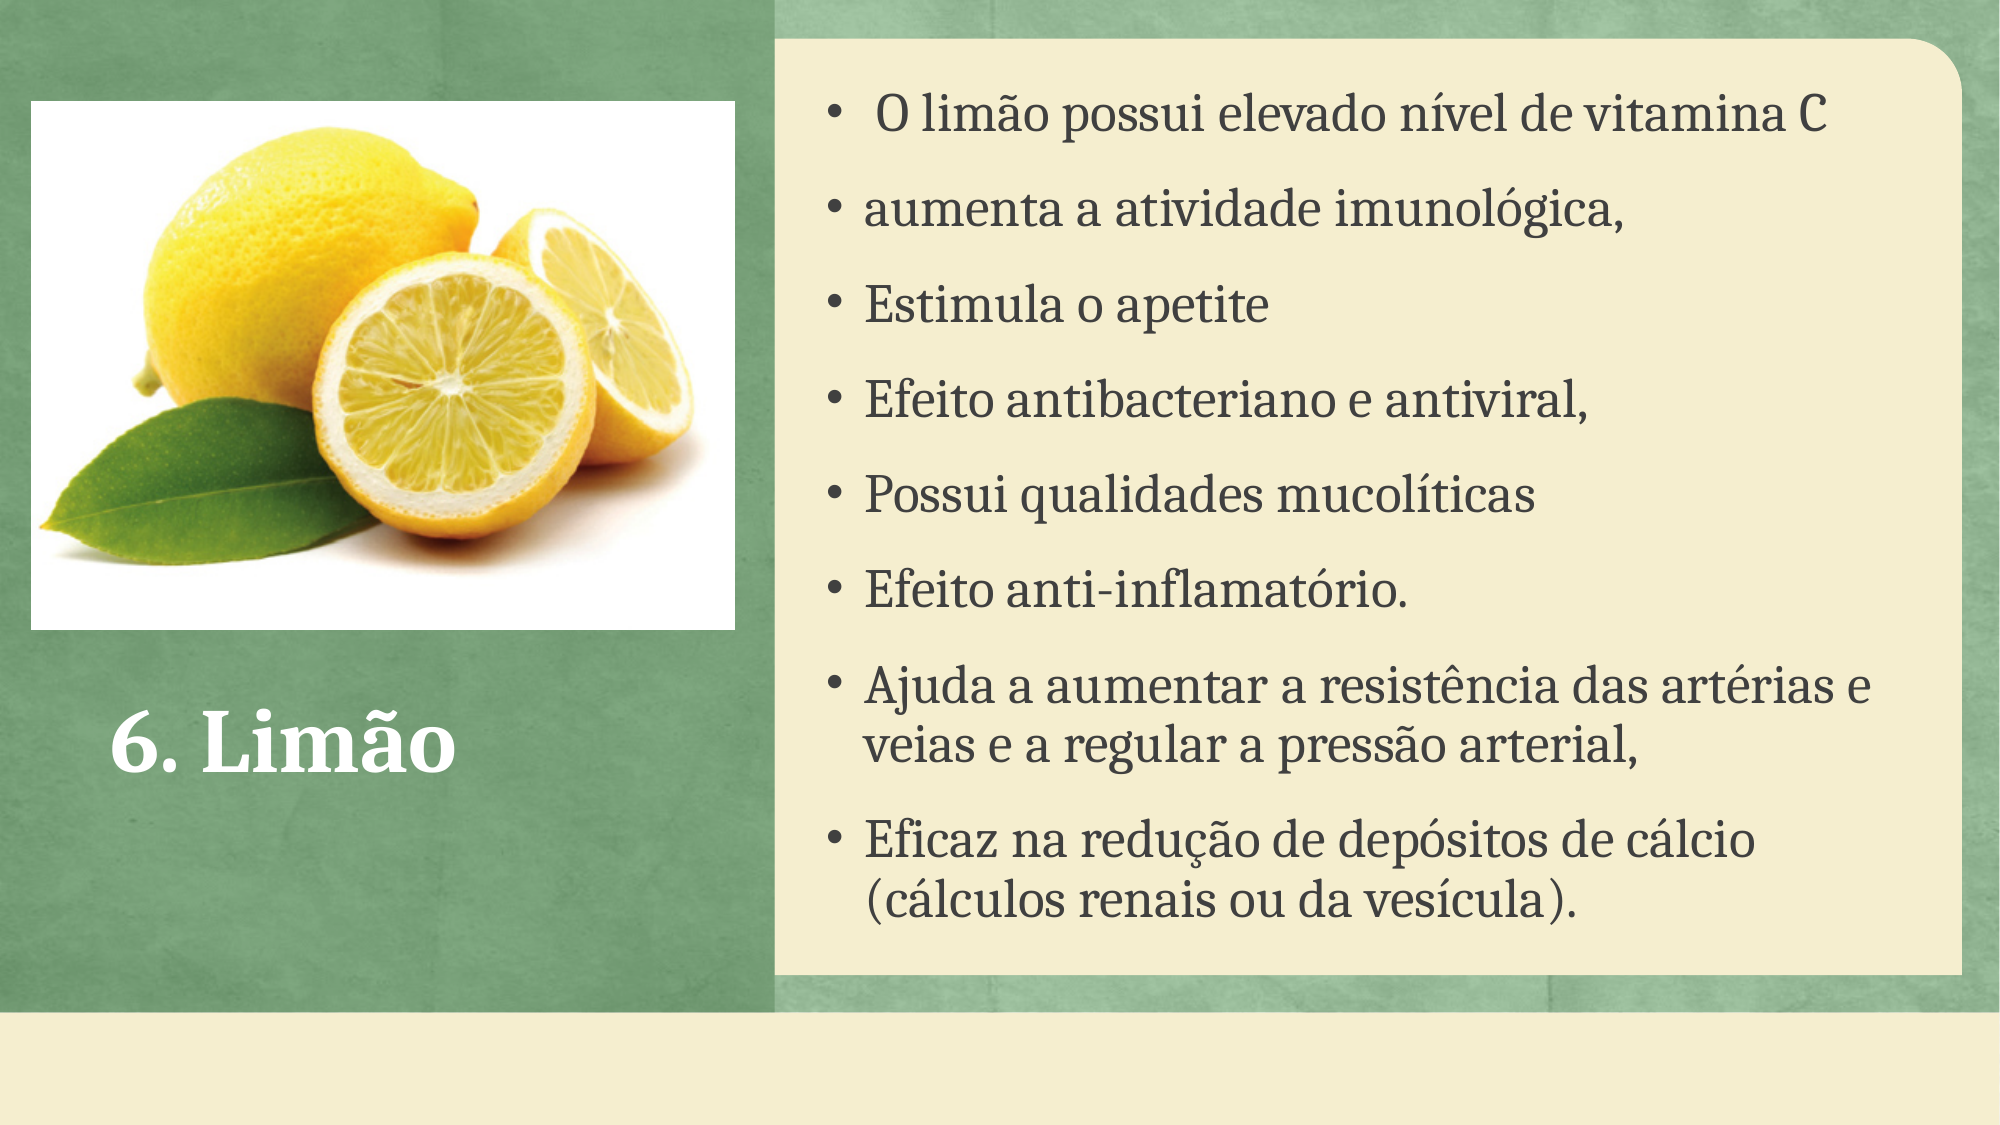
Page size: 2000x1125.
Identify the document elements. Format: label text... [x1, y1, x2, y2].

picture [30, 101, 735, 631]
title 6. Limão [95, 38, 788, 801]
list O limão possui elevado nível de vitamina C aumenta a atividade imunológica, Estimula o apetite Efeito antibacteriano e antiviral, Possui qualidades mucolíticas Efeito anti-inflamatório. Ajuda a aumentar a resistência das artérias e veias e a regular a pressão arterial, Eficaz na redução de depósitos de cálcio (cálculos renais ou da vesícula). [810, 76, 1925, 938]
